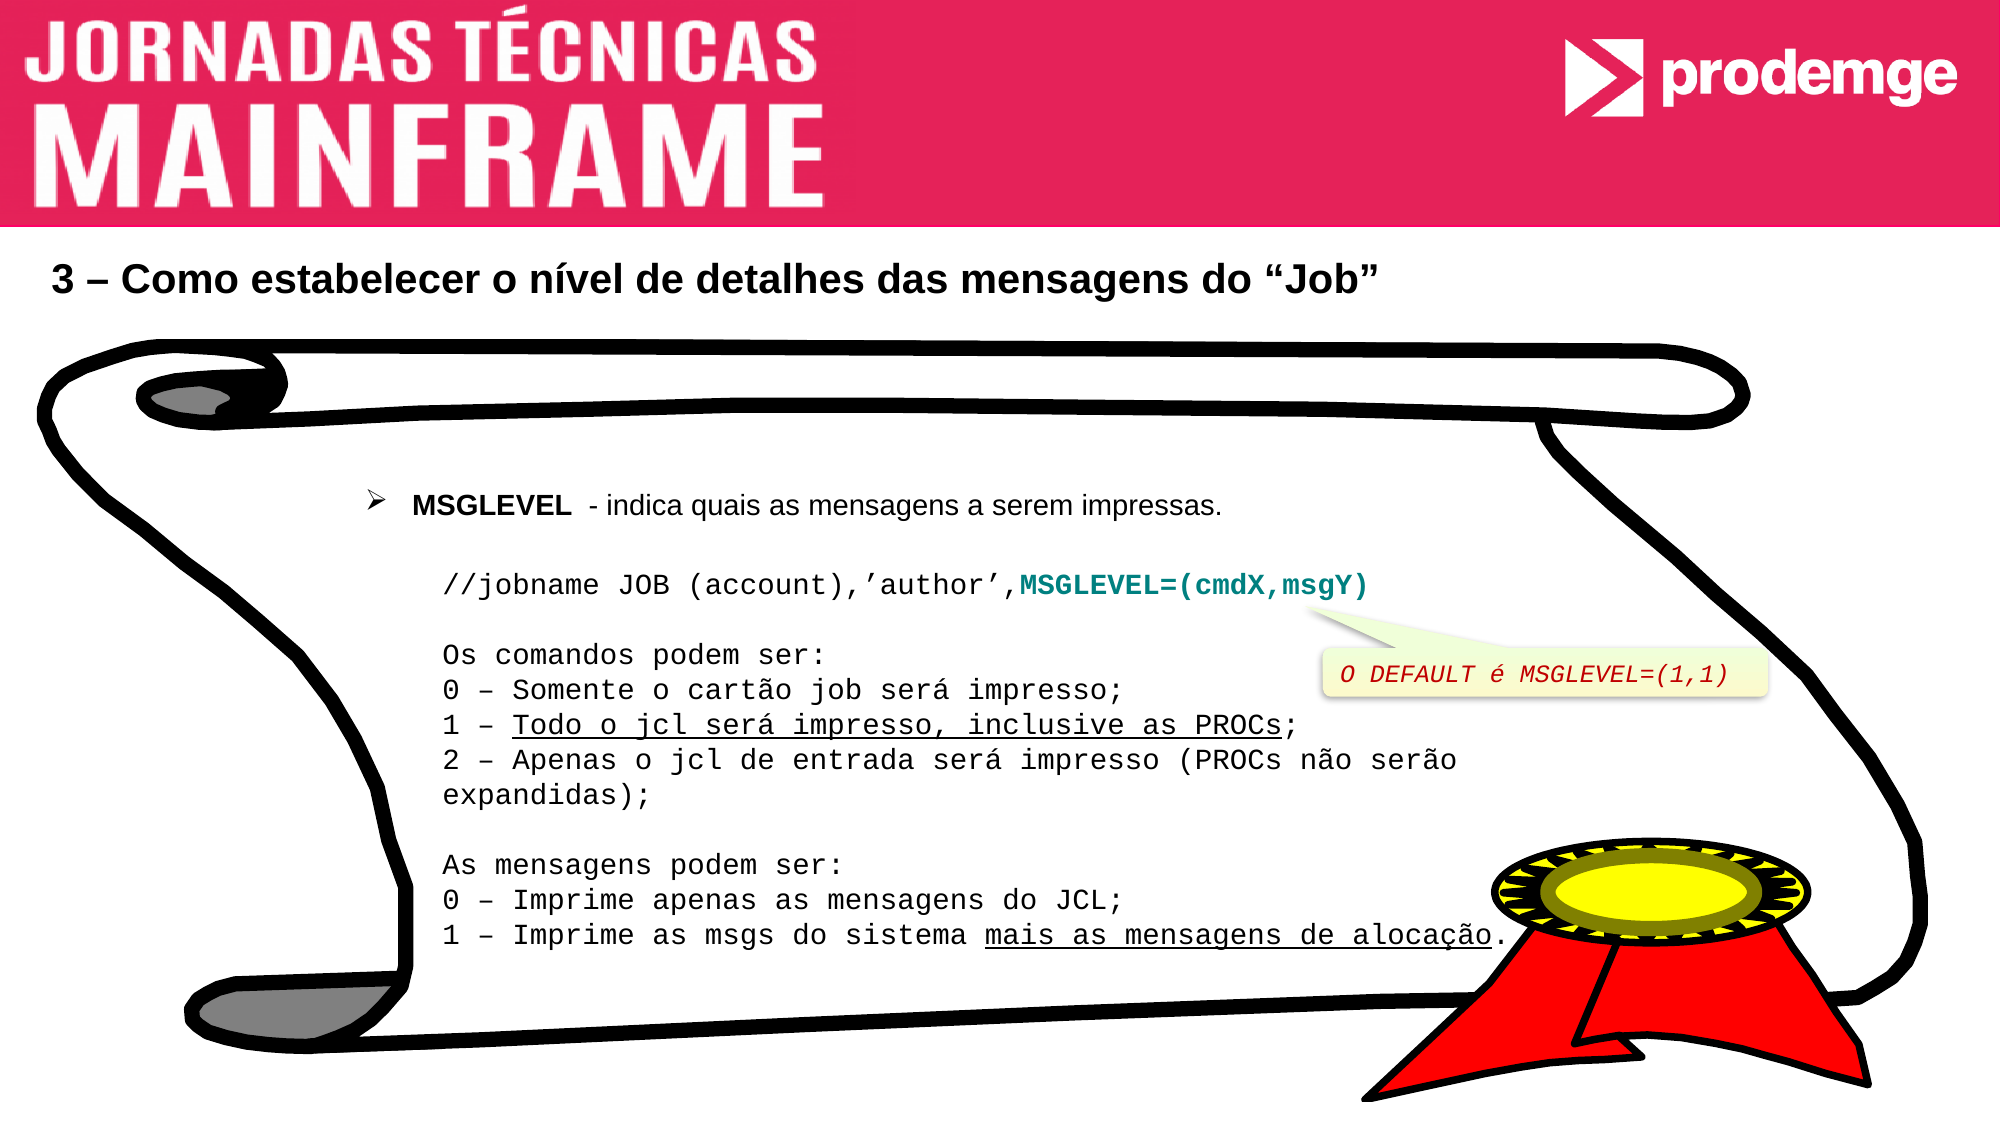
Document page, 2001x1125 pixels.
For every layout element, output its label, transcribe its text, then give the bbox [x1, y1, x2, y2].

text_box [31, 338, 1939, 1103]
picture [0, 1, 856, 214]
text_box [0, 0, 2000, 226]
picture [1562, 34, 1960, 120]
text_box 3 – Como estabelecer o nível de detalhes das mensagens do “Job” [36, 244, 1508, 310]
